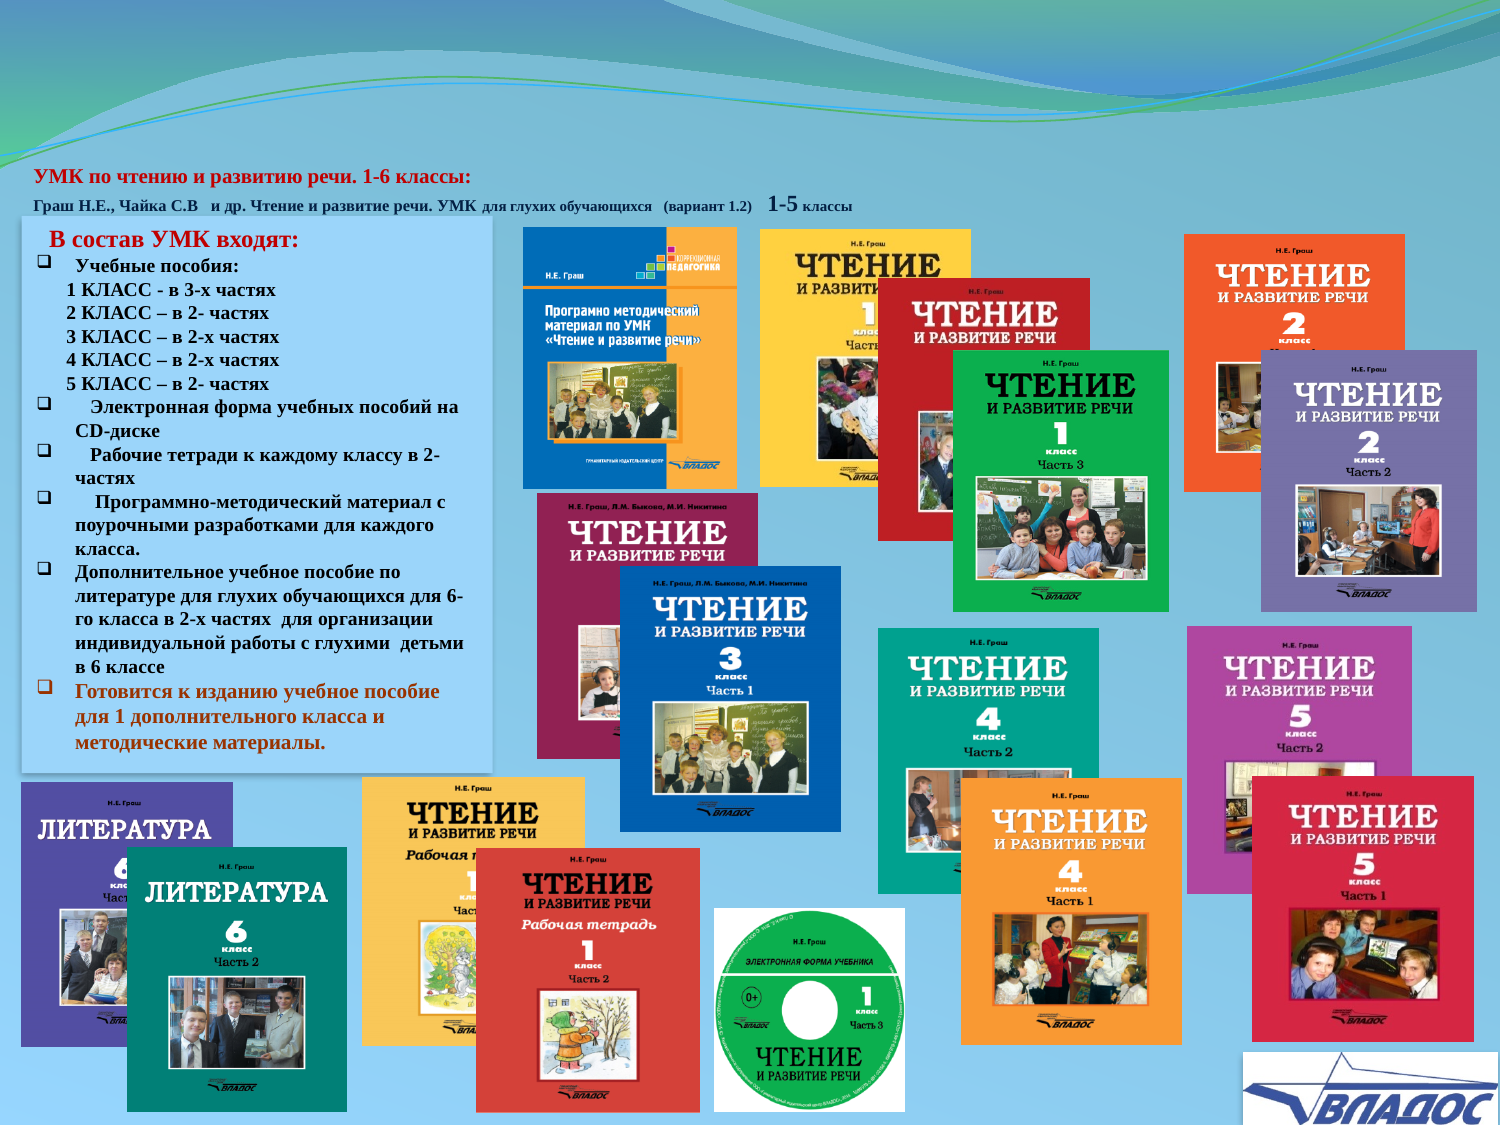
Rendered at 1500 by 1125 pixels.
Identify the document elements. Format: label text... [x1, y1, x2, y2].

picture [522, 226, 737, 489]
picture [536, 493, 841, 832]
picture [21, 781, 347, 1112]
picture [1186, 625, 1474, 1042]
picture [1243, 1052, 1499, 1125]
title УМК по чтению и развитию речи. 1-6 классы: Граш Н.Е., Чайка С.В и др. Чтение и развитие речи. УМК для глухих обучающихся (вариант 1.2) 1-5 классы [33, 0, 1498, 216]
picture [361, 776, 700, 1114]
picture [1183, 234, 1477, 613]
picture [878, 627, 1182, 1045]
list В состав УМК входят: Учебные пособия: 1 КЛАСС - в 3-х частях 2 КЛАСС – в 2- частях 3 КЛАСС – в 2-х частях 4 КЛАСС – в 2-х частях 5 КЛАСС – в 2- частях Электронная форма учебных пособий на CD-диске Рабочие тетради к каждому классу в 2- частях Программно-методический материал с поурочными разработками для каждого класса. Дополнительное учебное пособие по литературе для глухих обучающихся для 6-го класса в 2-х частях для организации индивидуальной работы с глухими детьми в 6 классе Готовится к изданию учебное пособие для 1 дополнительного класса и методические материалы. [21, 215, 493, 774]
picture [759, 228, 1170, 612]
picture [713, 908, 906, 1112]
